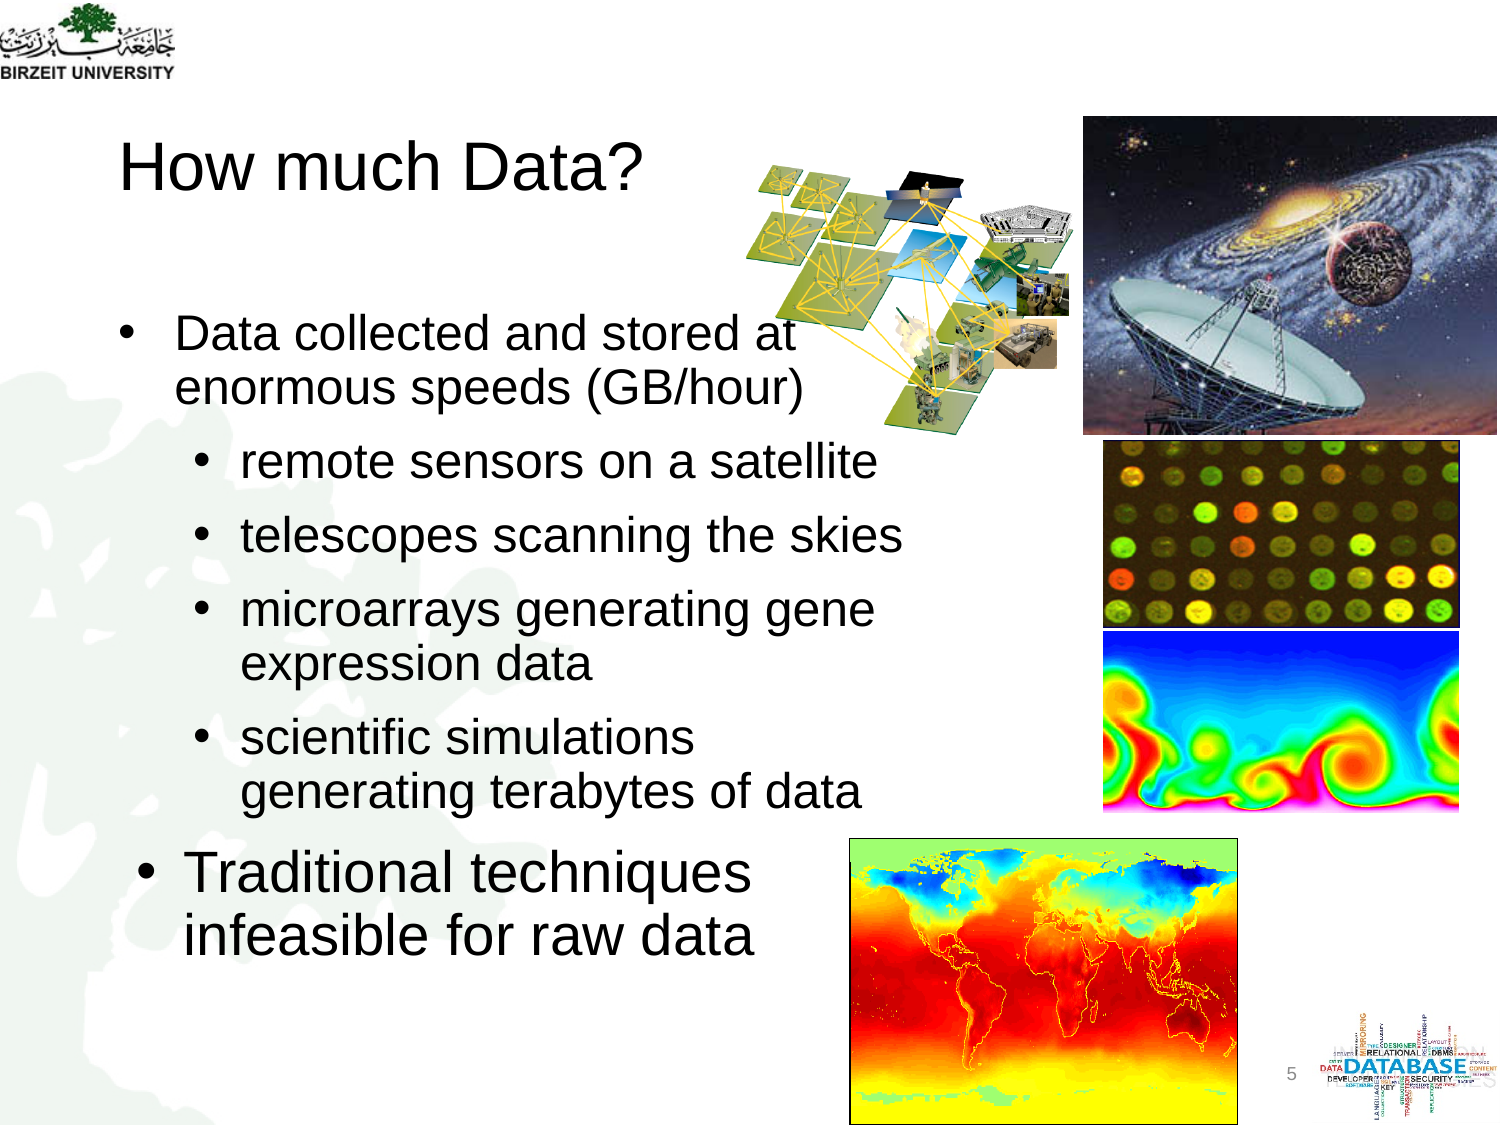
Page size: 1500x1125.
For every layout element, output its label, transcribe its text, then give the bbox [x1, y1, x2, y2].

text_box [849, 838, 1238, 1125]
picture [0, 3, 175, 79]
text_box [1099, 437, 1463, 632]
picture [1103, 666, 1459, 813]
picture [1312, 1010, 1500, 1123]
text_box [1079, 112, 1500, 439]
picture [746, 159, 1075, 438]
list Data collected and stored at enormous speeds (GB/hour) remote sensors on a satellite telescopes scanning the skies microarrays generating gene expression data scientific simulations generating terabytes of data Traditional techniques infeasible for raw data [103, 299, 925, 1014]
slide_number 5 [1238, 1042, 1313, 1103]
picture [1103, 631, 1459, 752]
title How much Data? [103, 59, 1397, 278]
